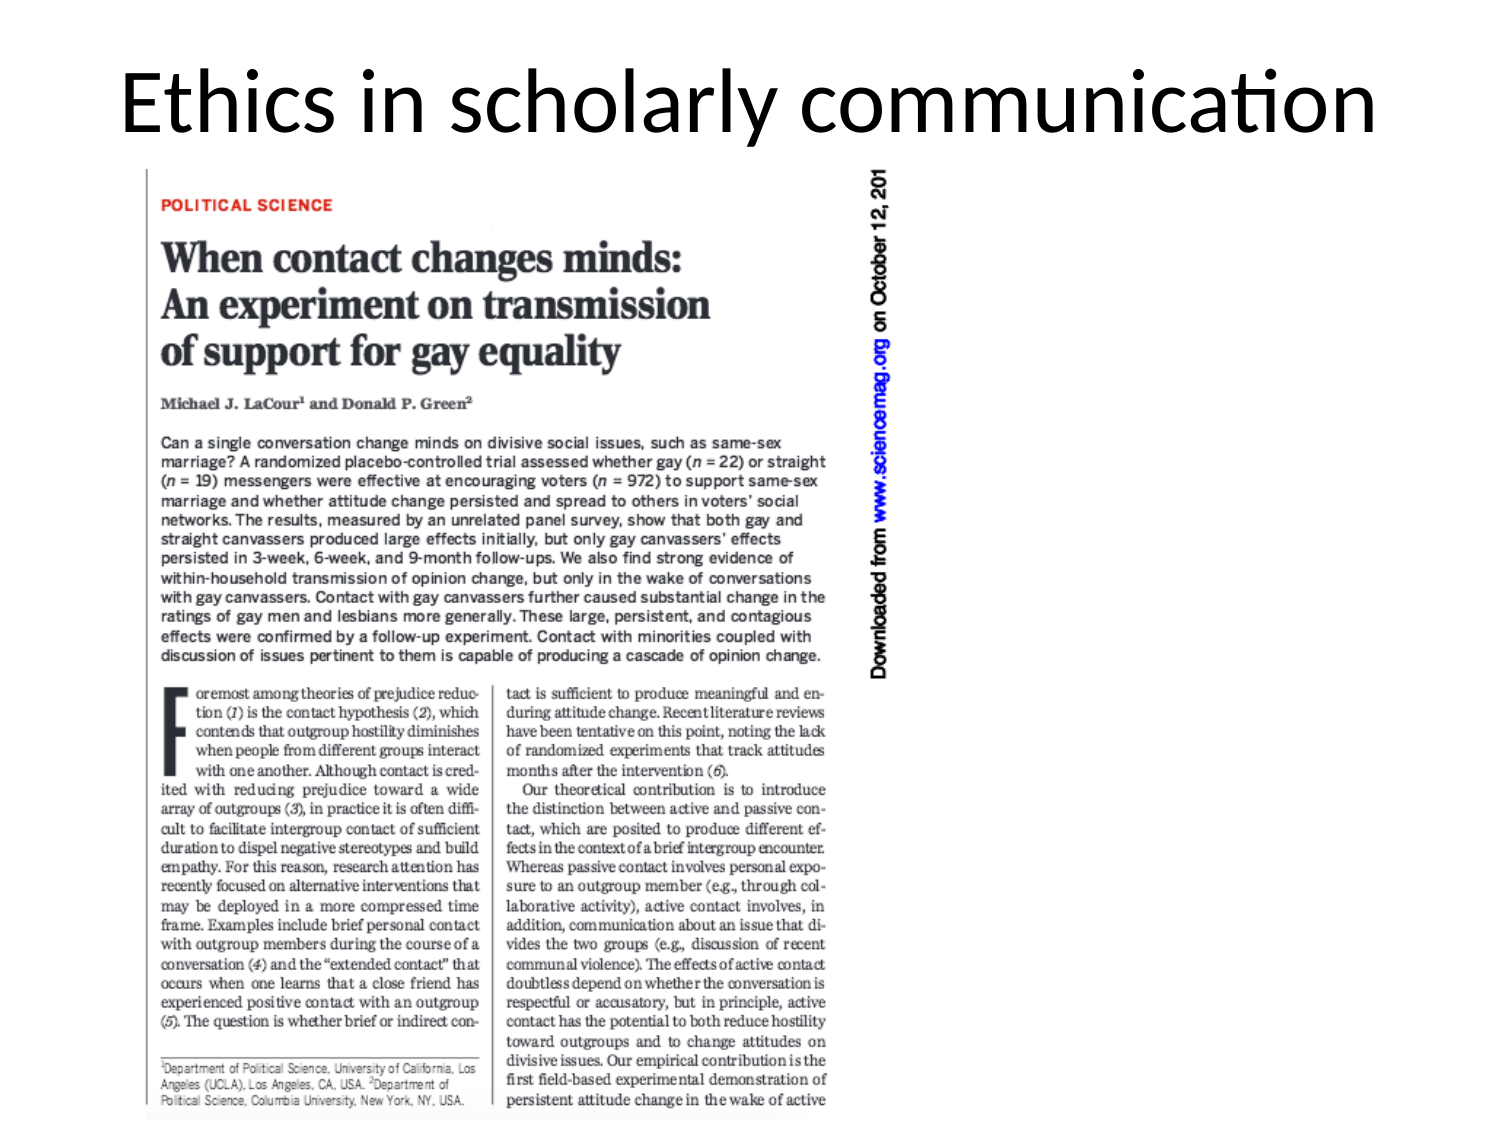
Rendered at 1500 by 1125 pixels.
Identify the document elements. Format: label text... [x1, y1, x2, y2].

title Ethics in scholarly communication [75, 21, 1425, 170]
picture [144, 168, 897, 1120]
